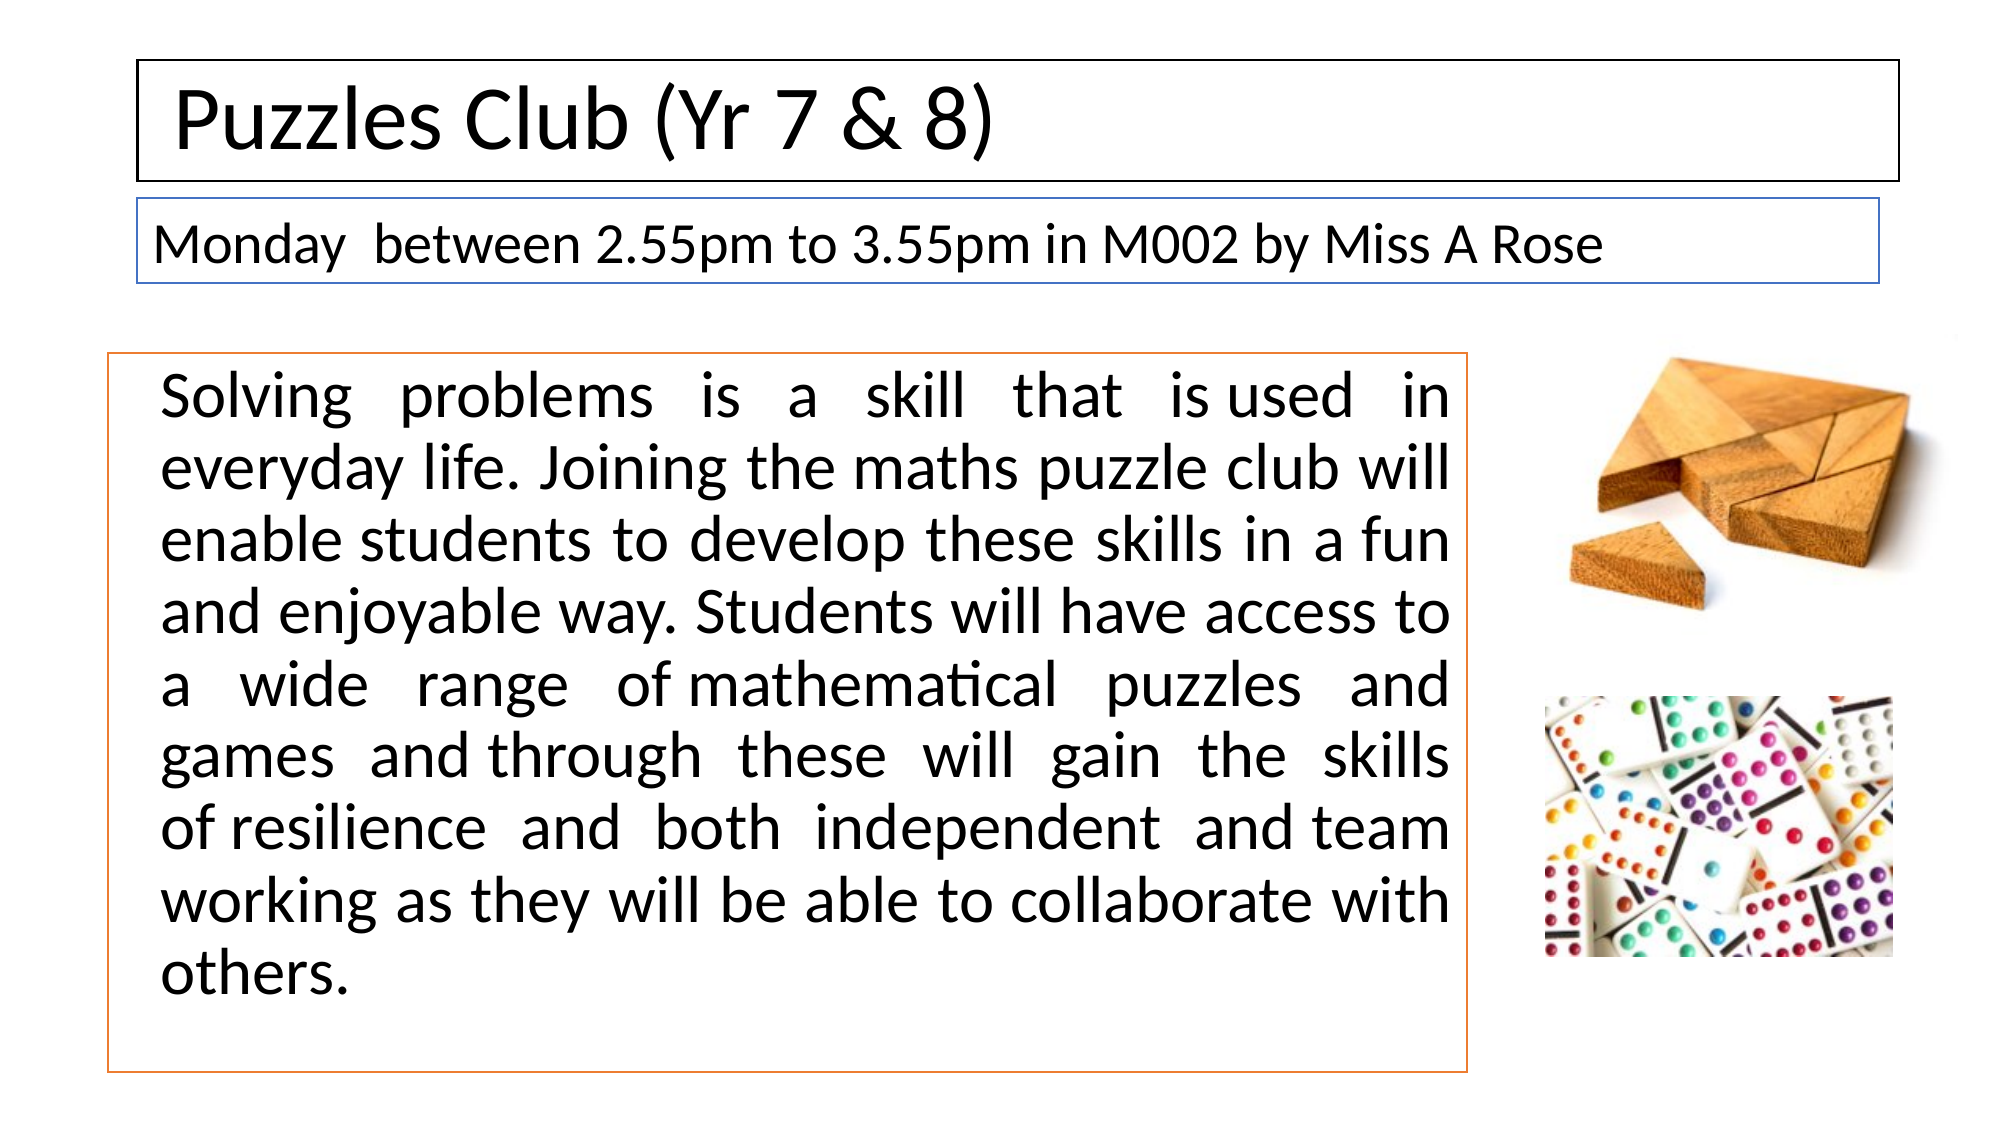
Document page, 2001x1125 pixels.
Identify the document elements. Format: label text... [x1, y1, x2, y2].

picture [1545, 696, 1893, 957]
title Puzzles Club (Yr 7 & 8) [136, 59, 1900, 182]
text_box Monday between 2.55pm to 3.55pm in M002 by Miss A Rose [136, 197, 1880, 284]
picture [1507, 334, 1958, 635]
list Solving problems is a skill that is used in everyday life. Joining the maths puzzle club will enable students to develop these skills in a fun and enjoyable way. Students will have access to a wide range of mathematical puzzles and games and through these will gain the skills of resilience and both independent and team working as they will be able to collaborate with others. [107, 352, 1468, 1073]
